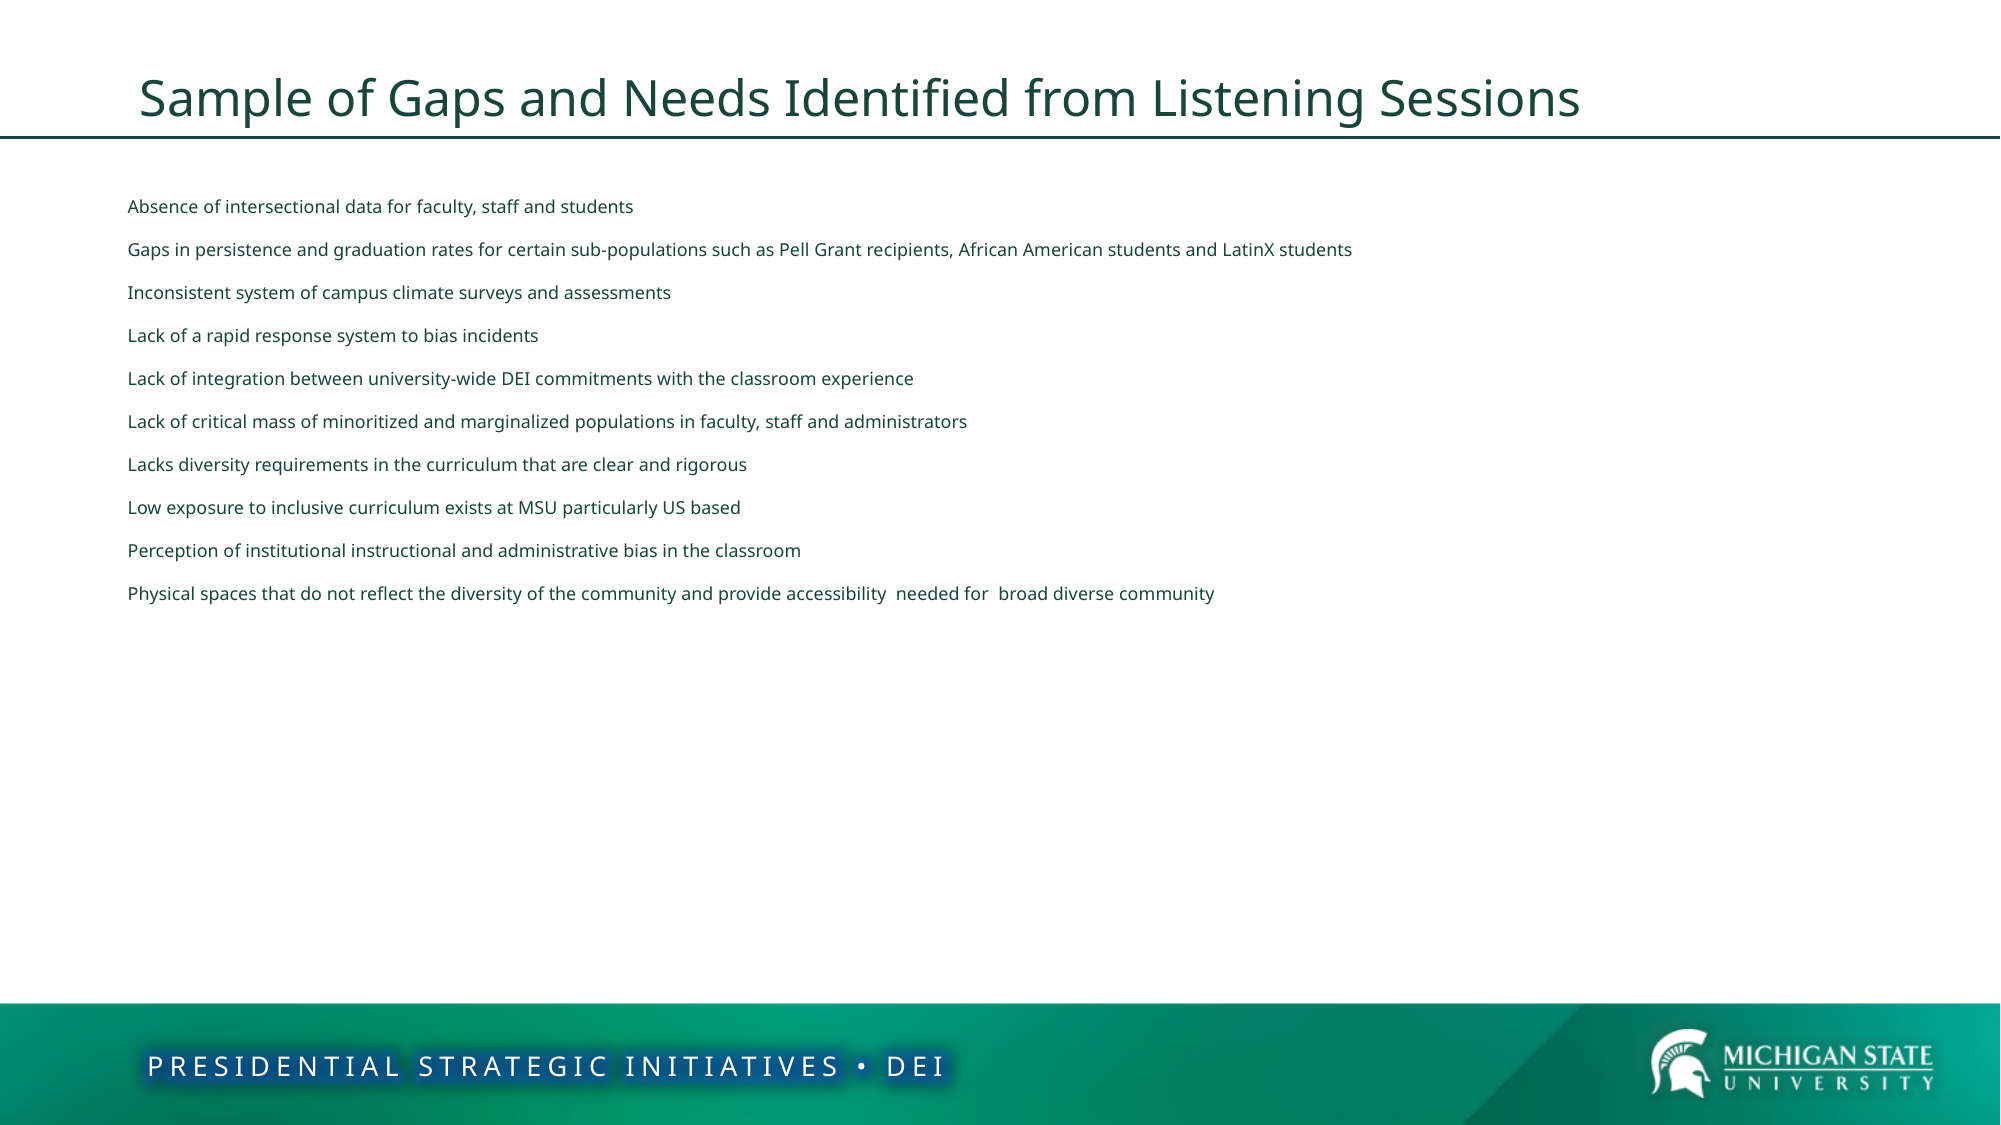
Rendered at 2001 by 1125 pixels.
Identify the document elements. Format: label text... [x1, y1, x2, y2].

list Absence of intersectional data for faculty, staff and students Gaps in persistence and graduation rates for certain sub-populations such as Pell Grant recipients, African American students and LatinX students Inconsistent system of campus climate surveys and assessments Lack of a rapid response system to bias incidents Lack of integration between university-wide DEI commitments with the classroom experience Lack of critical mass of minoritized and marginalized populations in faculty, staff and administrators Lacks diversity requirements in the curriculum that are clear and rigorous Low exposure to inclusive curriculum exists at MSU particularly US based Perception of institutional instructional and administrative bias in the classroom Physical spaces that do not reflect the diversity of the community and provide accessibility needed for broad diverse community [98, 171, 1901, 913]
picture [0, 139, 2000, 1125]
picture [0, 0, 2000, 136]
text_box Sample of Gaps and Needs Identified from Listening Sessions [125, 58, 1963, 134]
